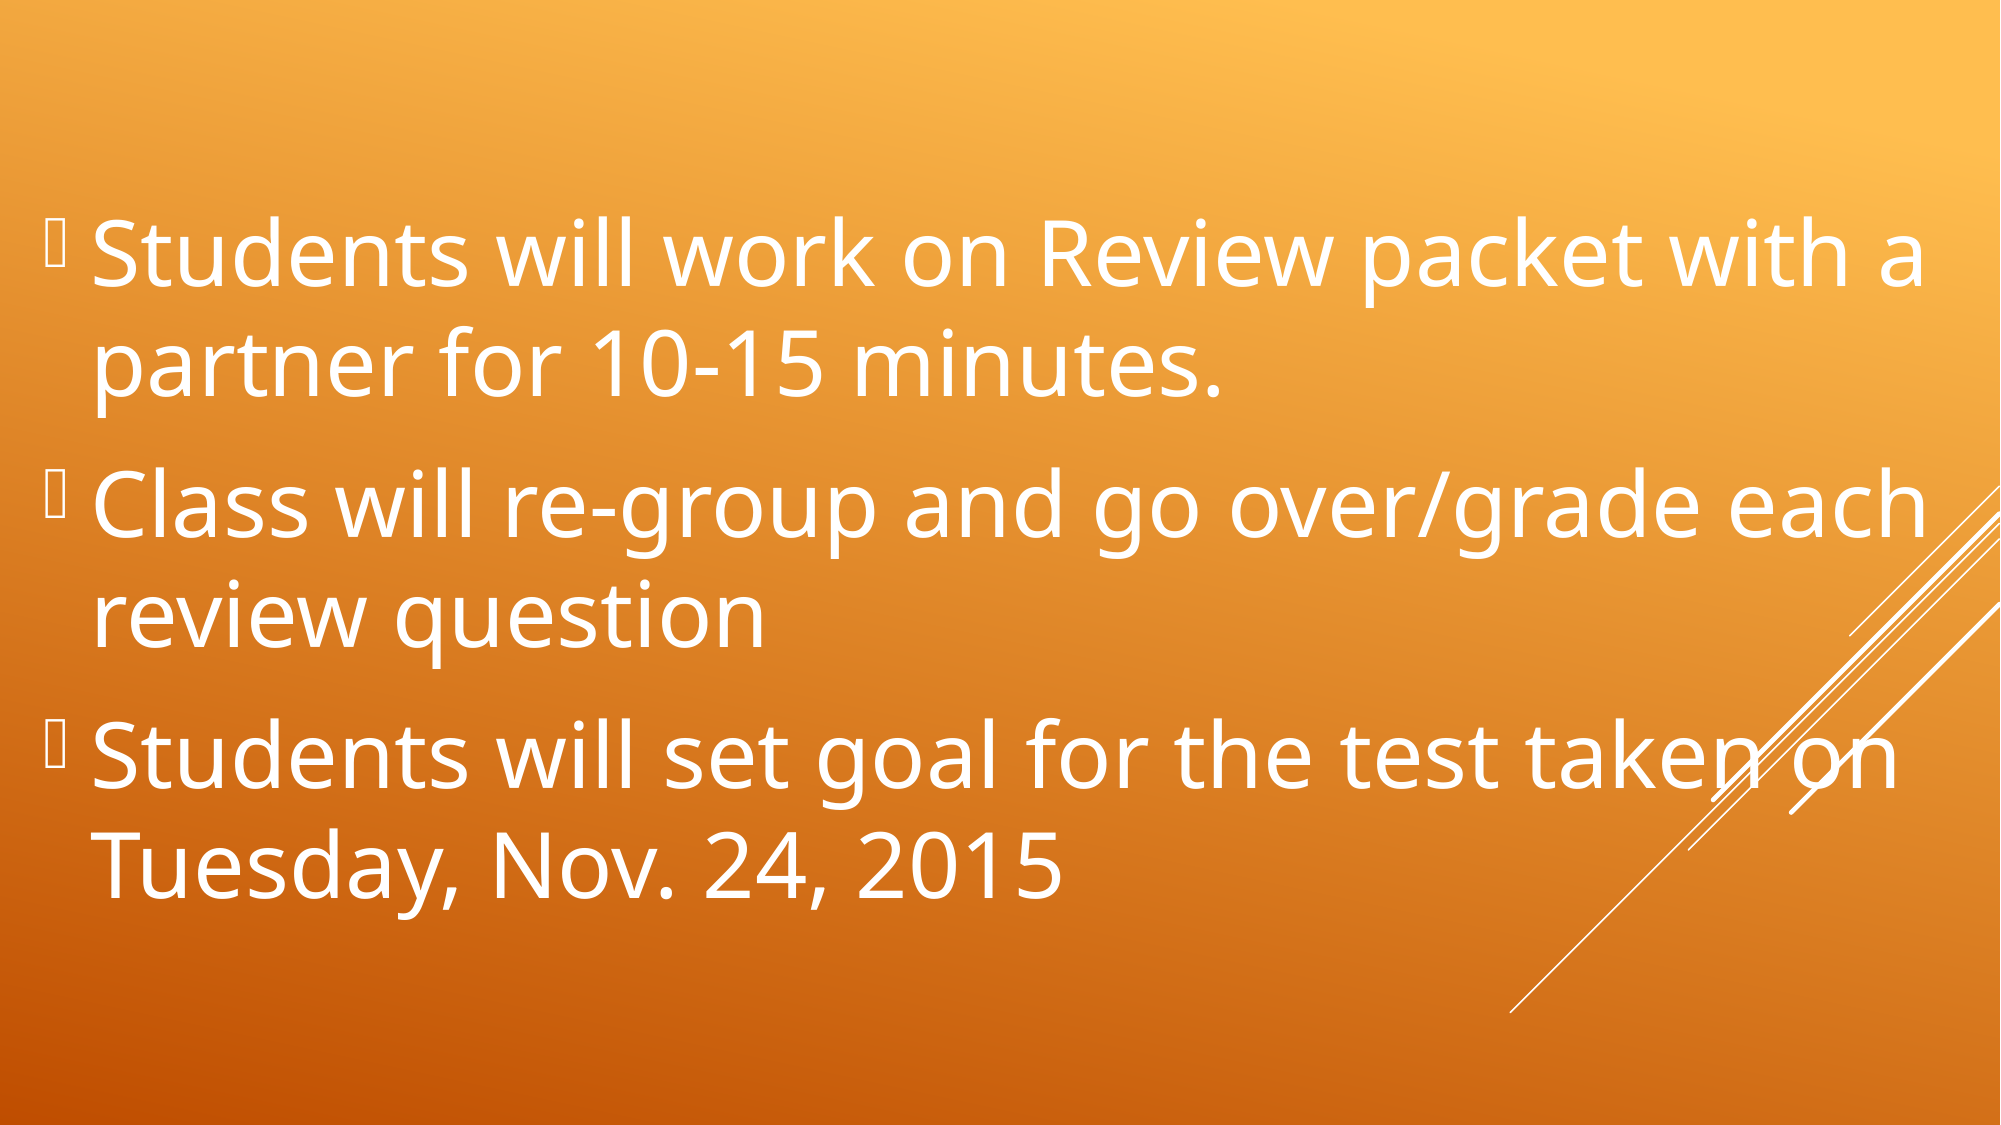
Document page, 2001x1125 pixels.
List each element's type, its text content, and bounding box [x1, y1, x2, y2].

list Students will work on Review packet with a partner for 10-15 minutes. Class will re-group and go over/grade each review question Students will set goal for the test taken on Tuesday, Nov. 24, 2015 [28, 15, 2000, 1097]
